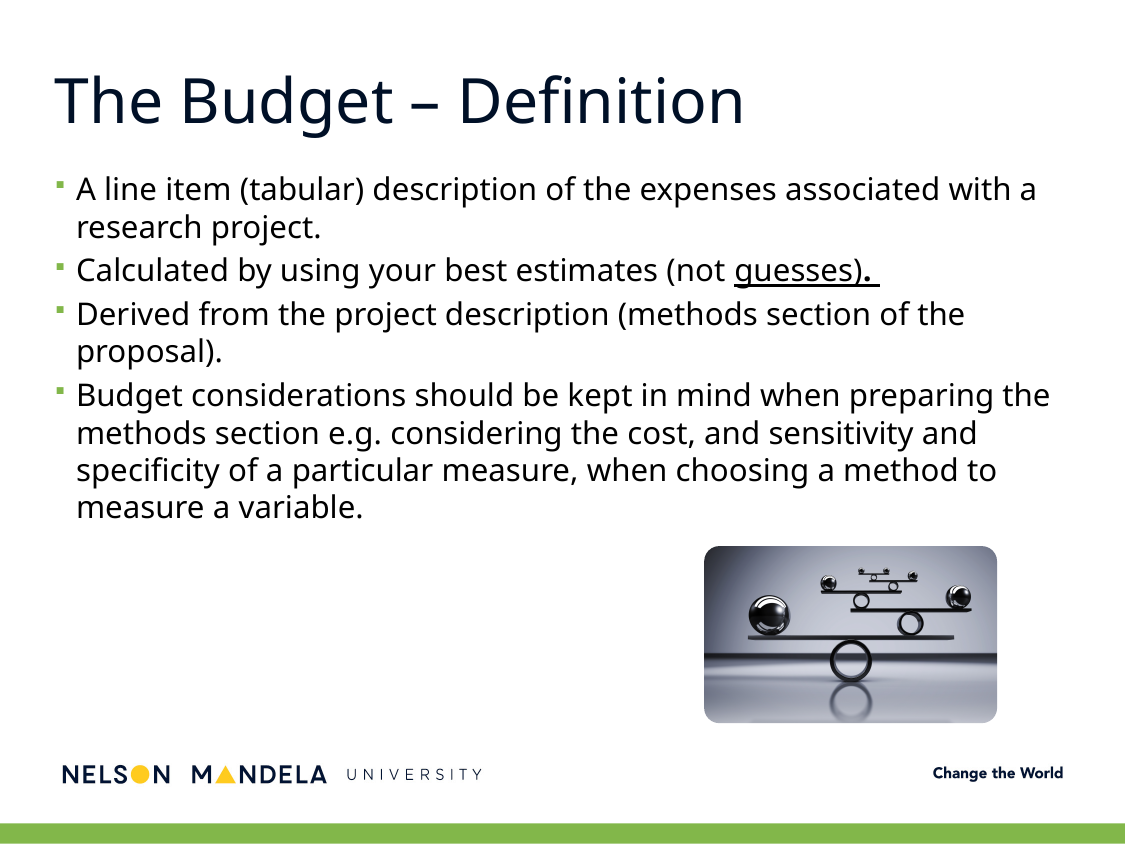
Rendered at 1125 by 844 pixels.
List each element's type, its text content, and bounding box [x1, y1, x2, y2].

picture [0, 731, 1125, 815]
title The Budget – Definition [39, 49, 1068, 148]
list A line item (tabular) description of the expenses associated with a research project. Calculated by using your best estimates (not guesses). Derived from the project description (methods section of the proposal). Budget considerations should be kept in mind when preparing the methods section e.g. considering the cost, and sensitivity and specificity of a particular measure, when choosing a method to measure a variable. [39, 161, 1094, 703]
picture [703, 545, 998, 724]
